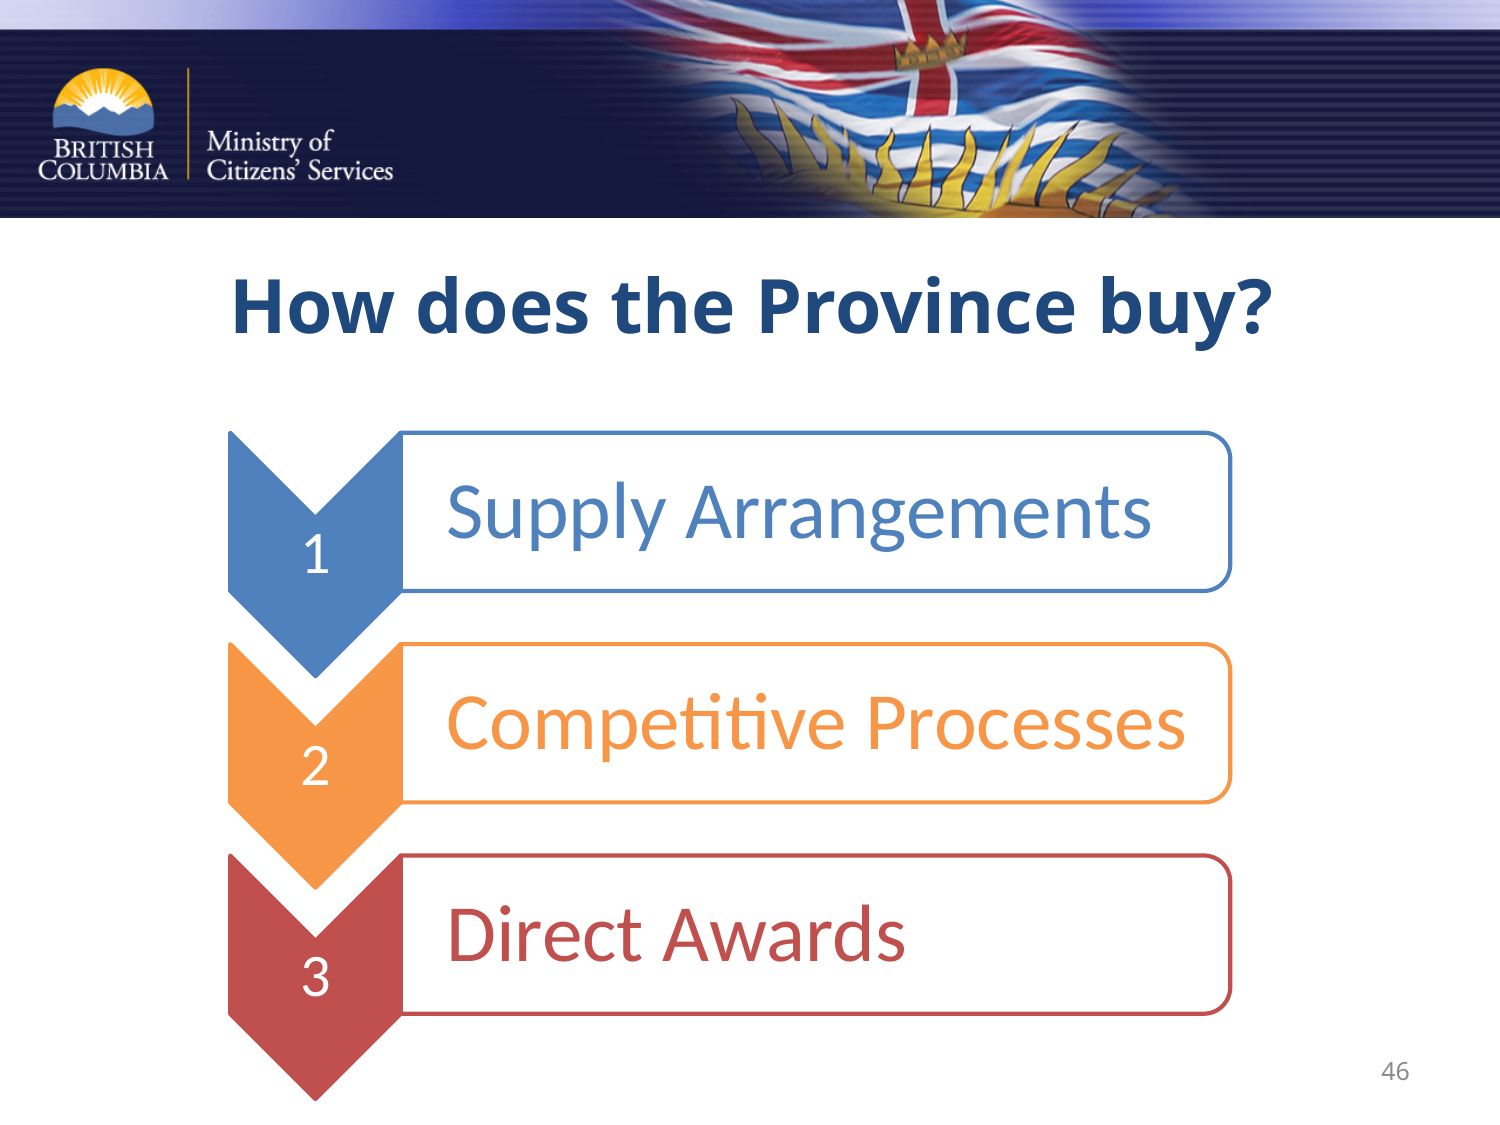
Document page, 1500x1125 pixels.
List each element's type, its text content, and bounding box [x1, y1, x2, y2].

title How does the Province buy? [76, 232, 1427, 375]
slide_number 46 [1235, 1042, 1425, 1103]
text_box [229, 432, 1231, 1100]
picture [0, 0, 1500, 218]
